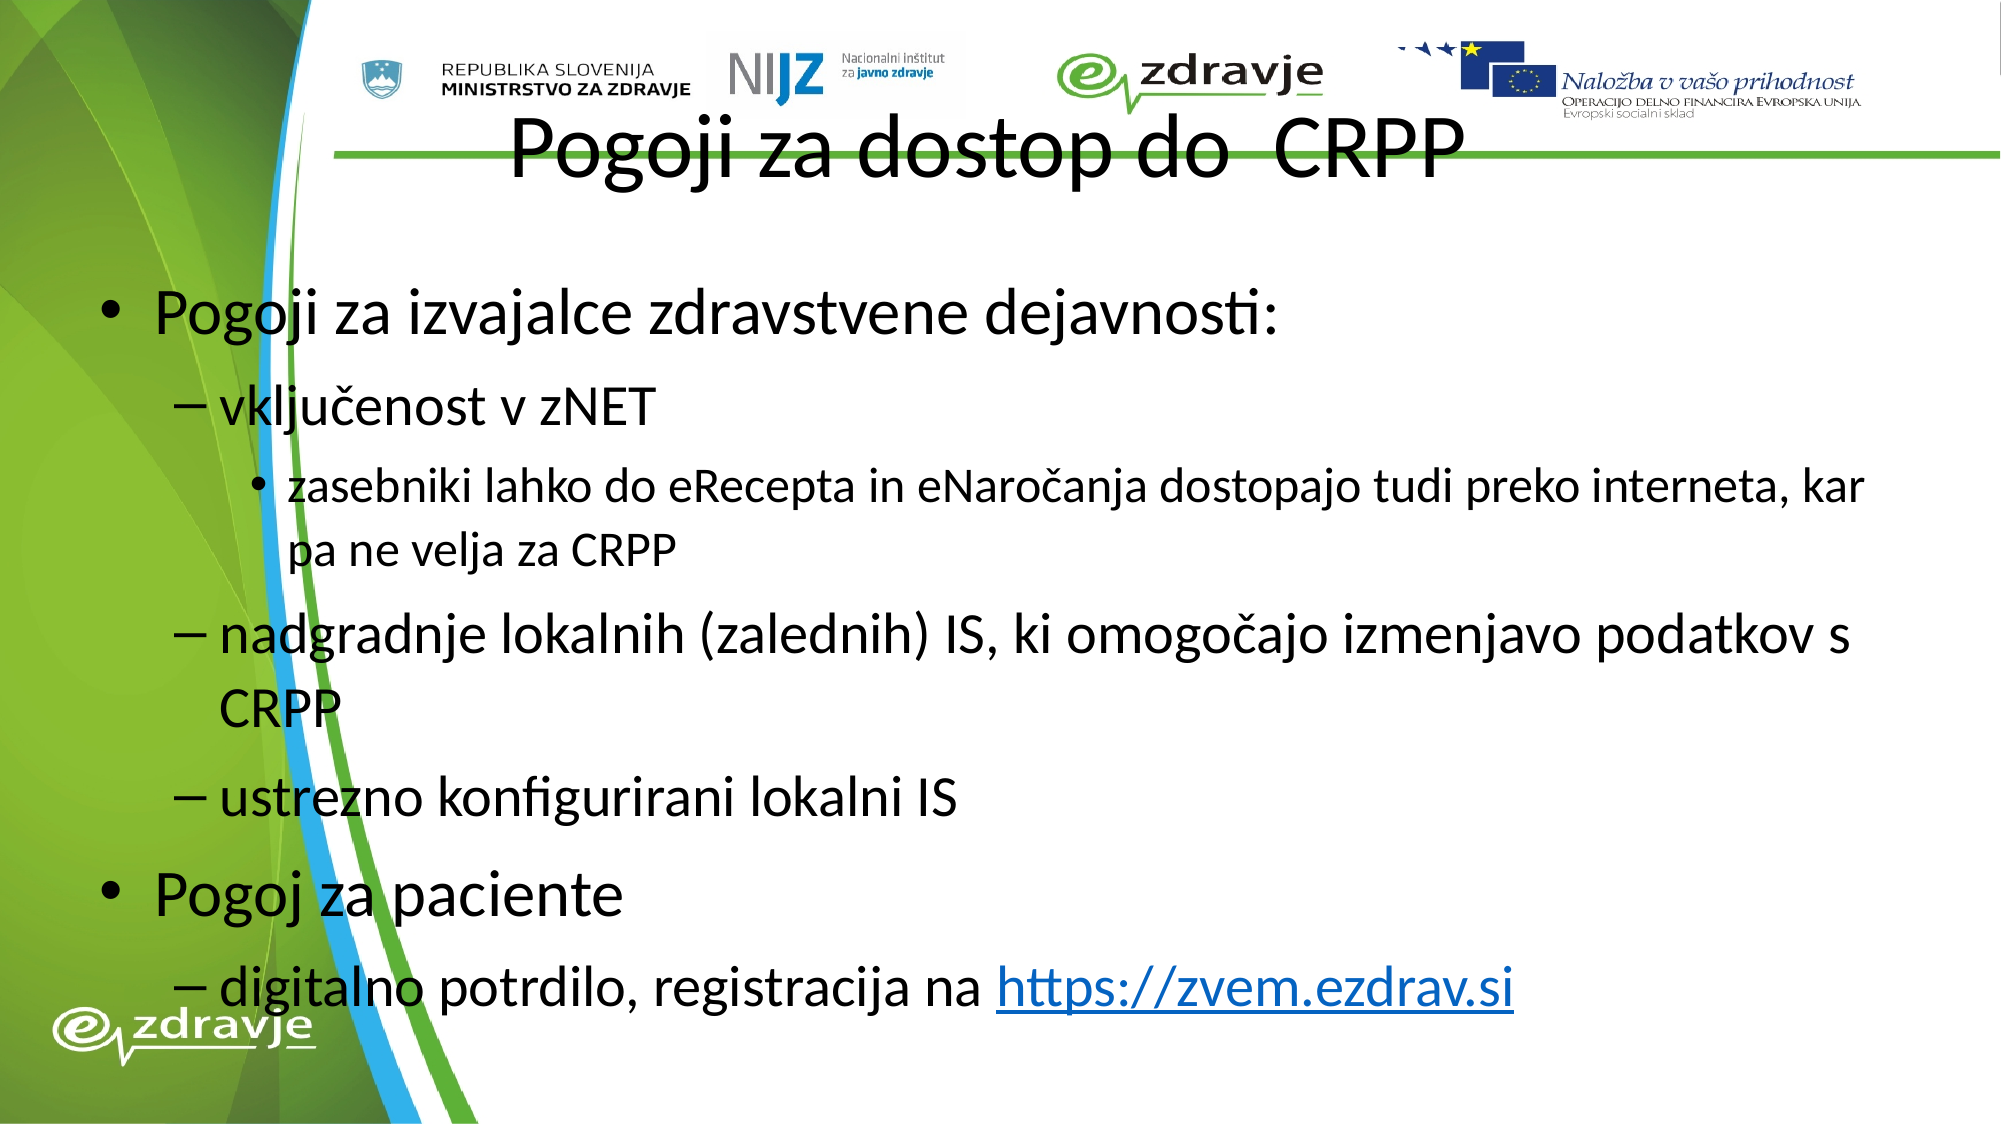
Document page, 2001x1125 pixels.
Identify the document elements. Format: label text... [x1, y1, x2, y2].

picture [0, 0, 2001, 1125]
title Pogoji za dostop do CRPP [99, 44, 1898, 231]
list Pogoji za izvajalce zdravstvene dejavnosti: vključenost v zNET zasebniki lahko do eRecepta in eNaročanja dostopajo tudi preko interneta, kar pa ne velja za CRPP nadgradnje lokalnih (zalednih) IS, ki omogočajo izmenjavo podatkov s CRPP ustrezno konfigurirani lokalni IS Pogoj za paciente digitalno potrdilo, registracija na https://zvem.ezdrav.si [99, 263, 1898, 1005]
